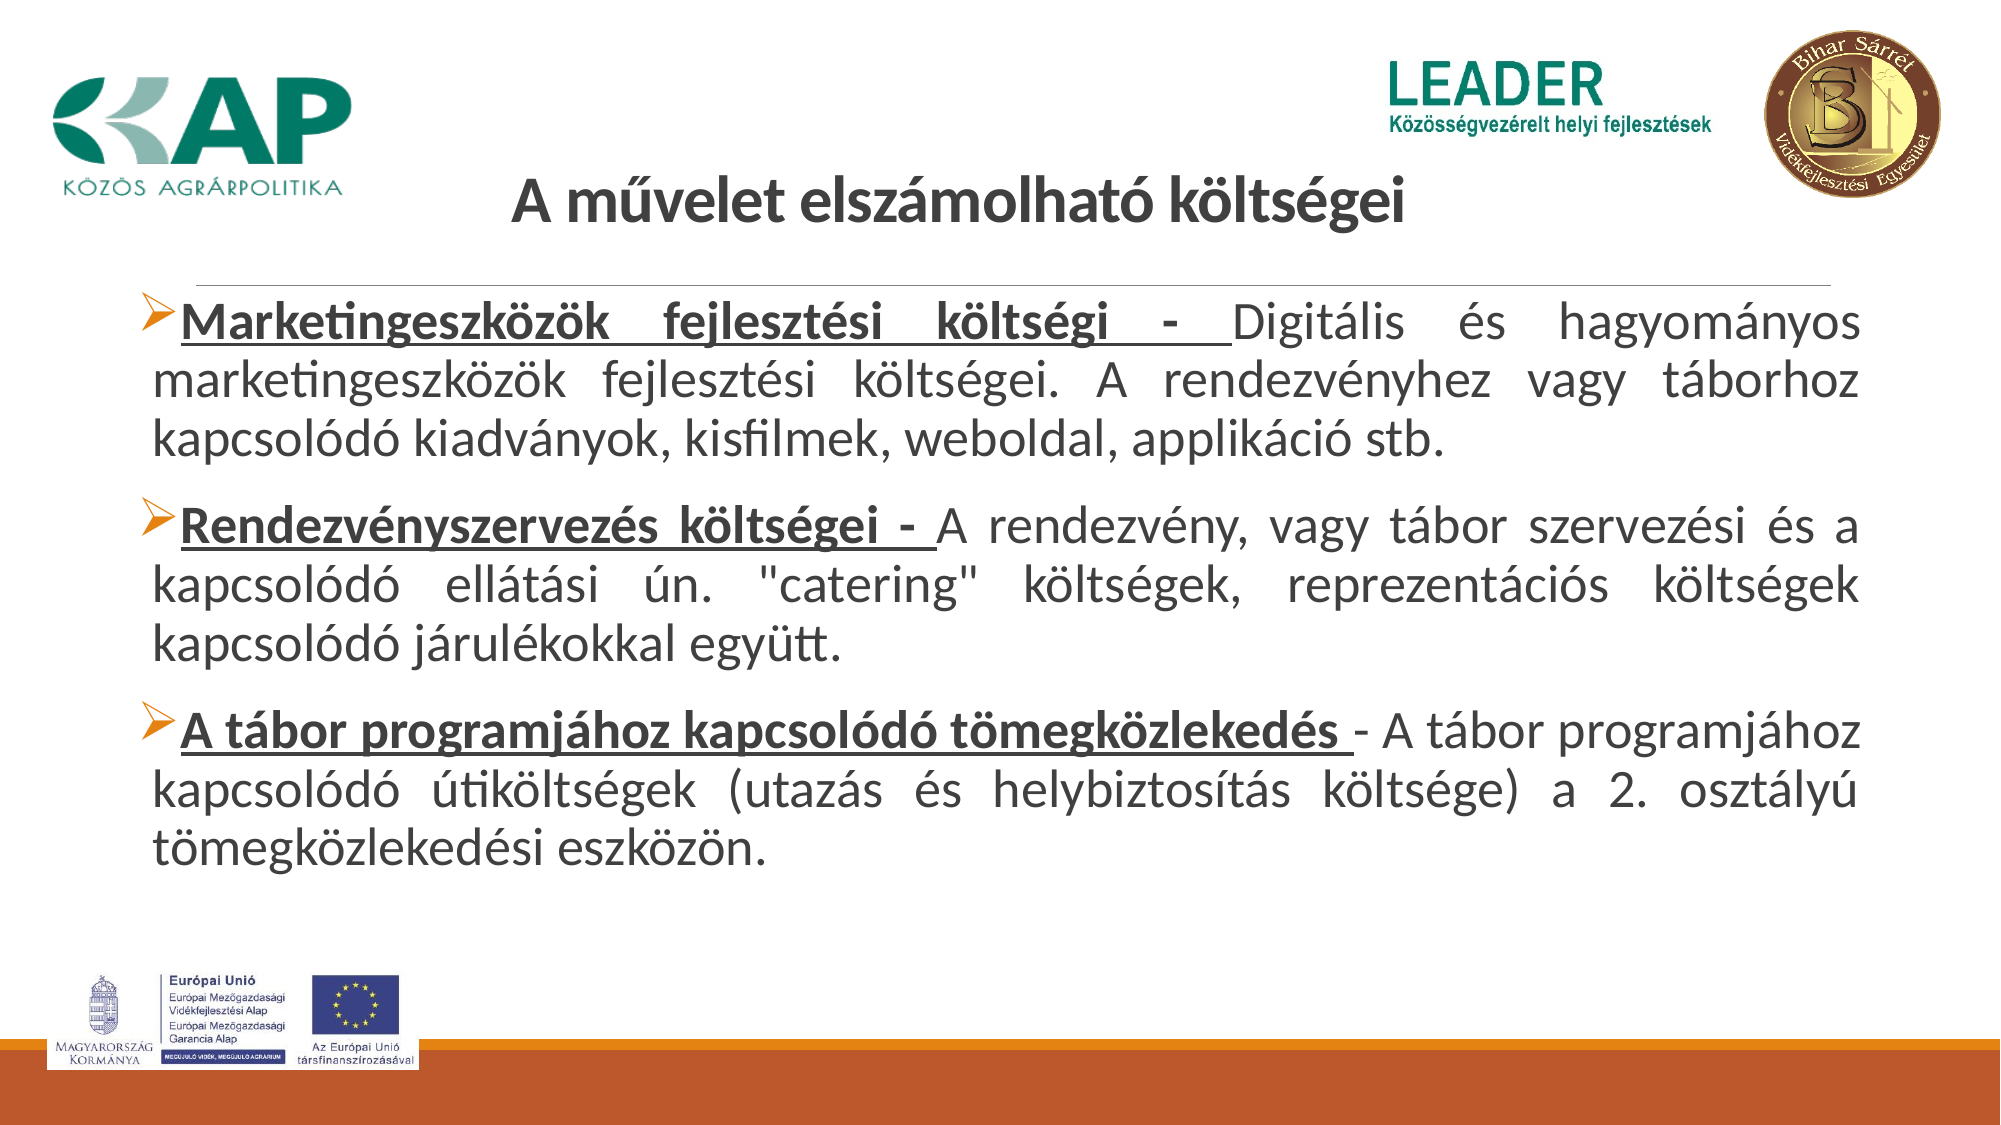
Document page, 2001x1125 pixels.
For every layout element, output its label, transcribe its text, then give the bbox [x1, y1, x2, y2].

picture [1764, 29, 1941, 198]
picture [47, 971, 420, 1071]
picture [1357, 22, 1741, 170]
title A művelet elszámolható költségei [437, 94, 1496, 244]
list Marketingeszközök fejlesztési költségi - Digitális és hagyományos marketingeszközök fejlesztési költségei. A rendezvényhez vagy táborhoz kapcsolódó kiadványok, kisfilmek, weboldal, applikáció stb. Rendezvényszervezés költségei - A rendezvény, vagy tábor szervezési és a kapcsolódó ellátási ún. "catering" költségek, reprezentációs költségek kapcsolódó járulékokkal együtt. A tábor programjához kapcsolódó tömegközlekedés - A tábor programjához kapcsolódó útiköltségek (utazás és helybiztosítás költsége) a 2. osztályú tömegközlekedési eszközön. [137, 285, 1863, 939]
picture [39, 74, 353, 198]
